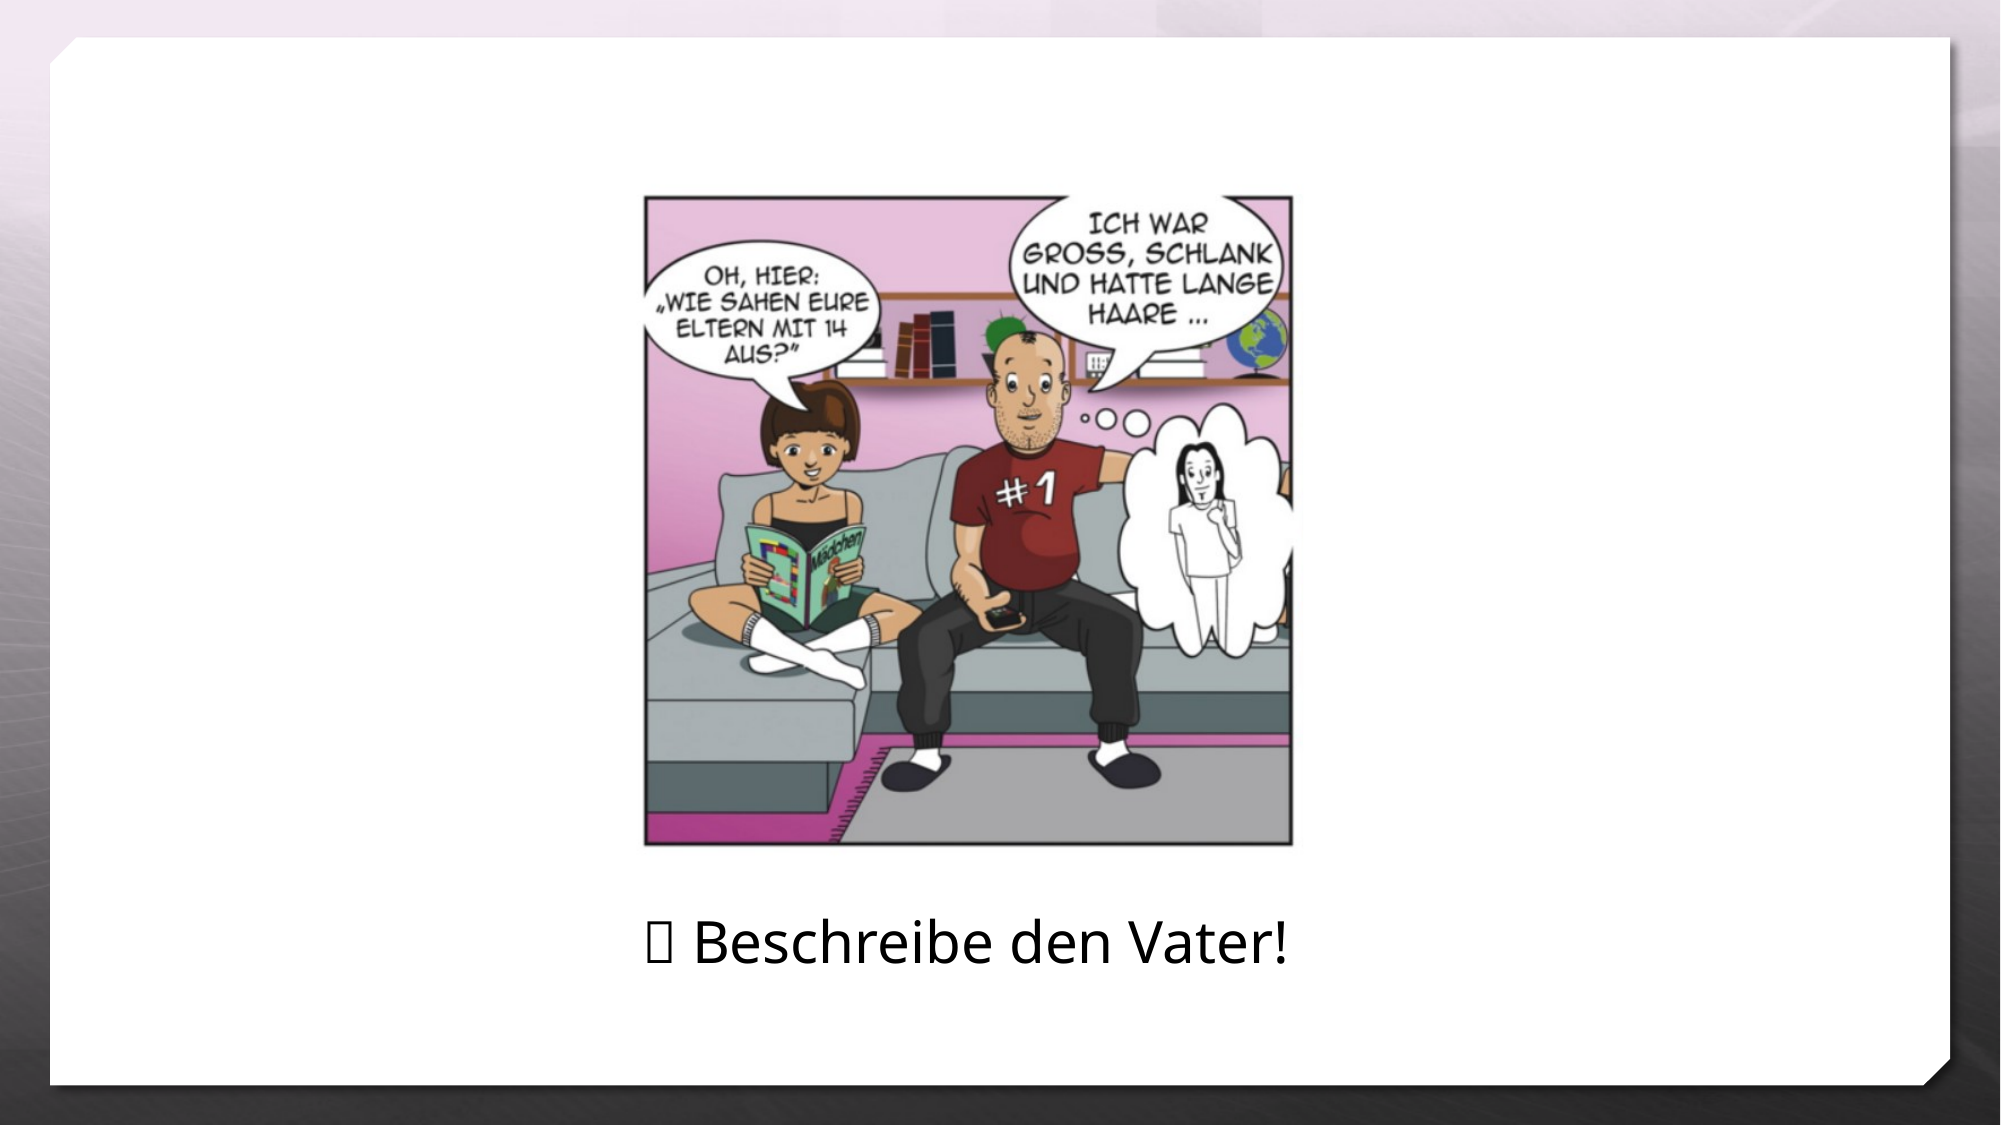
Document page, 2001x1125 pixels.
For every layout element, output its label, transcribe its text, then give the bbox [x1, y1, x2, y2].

picture [627, 167, 1304, 870]
text_box  Beschreibe den Vater! [496, 897, 1435, 983]
